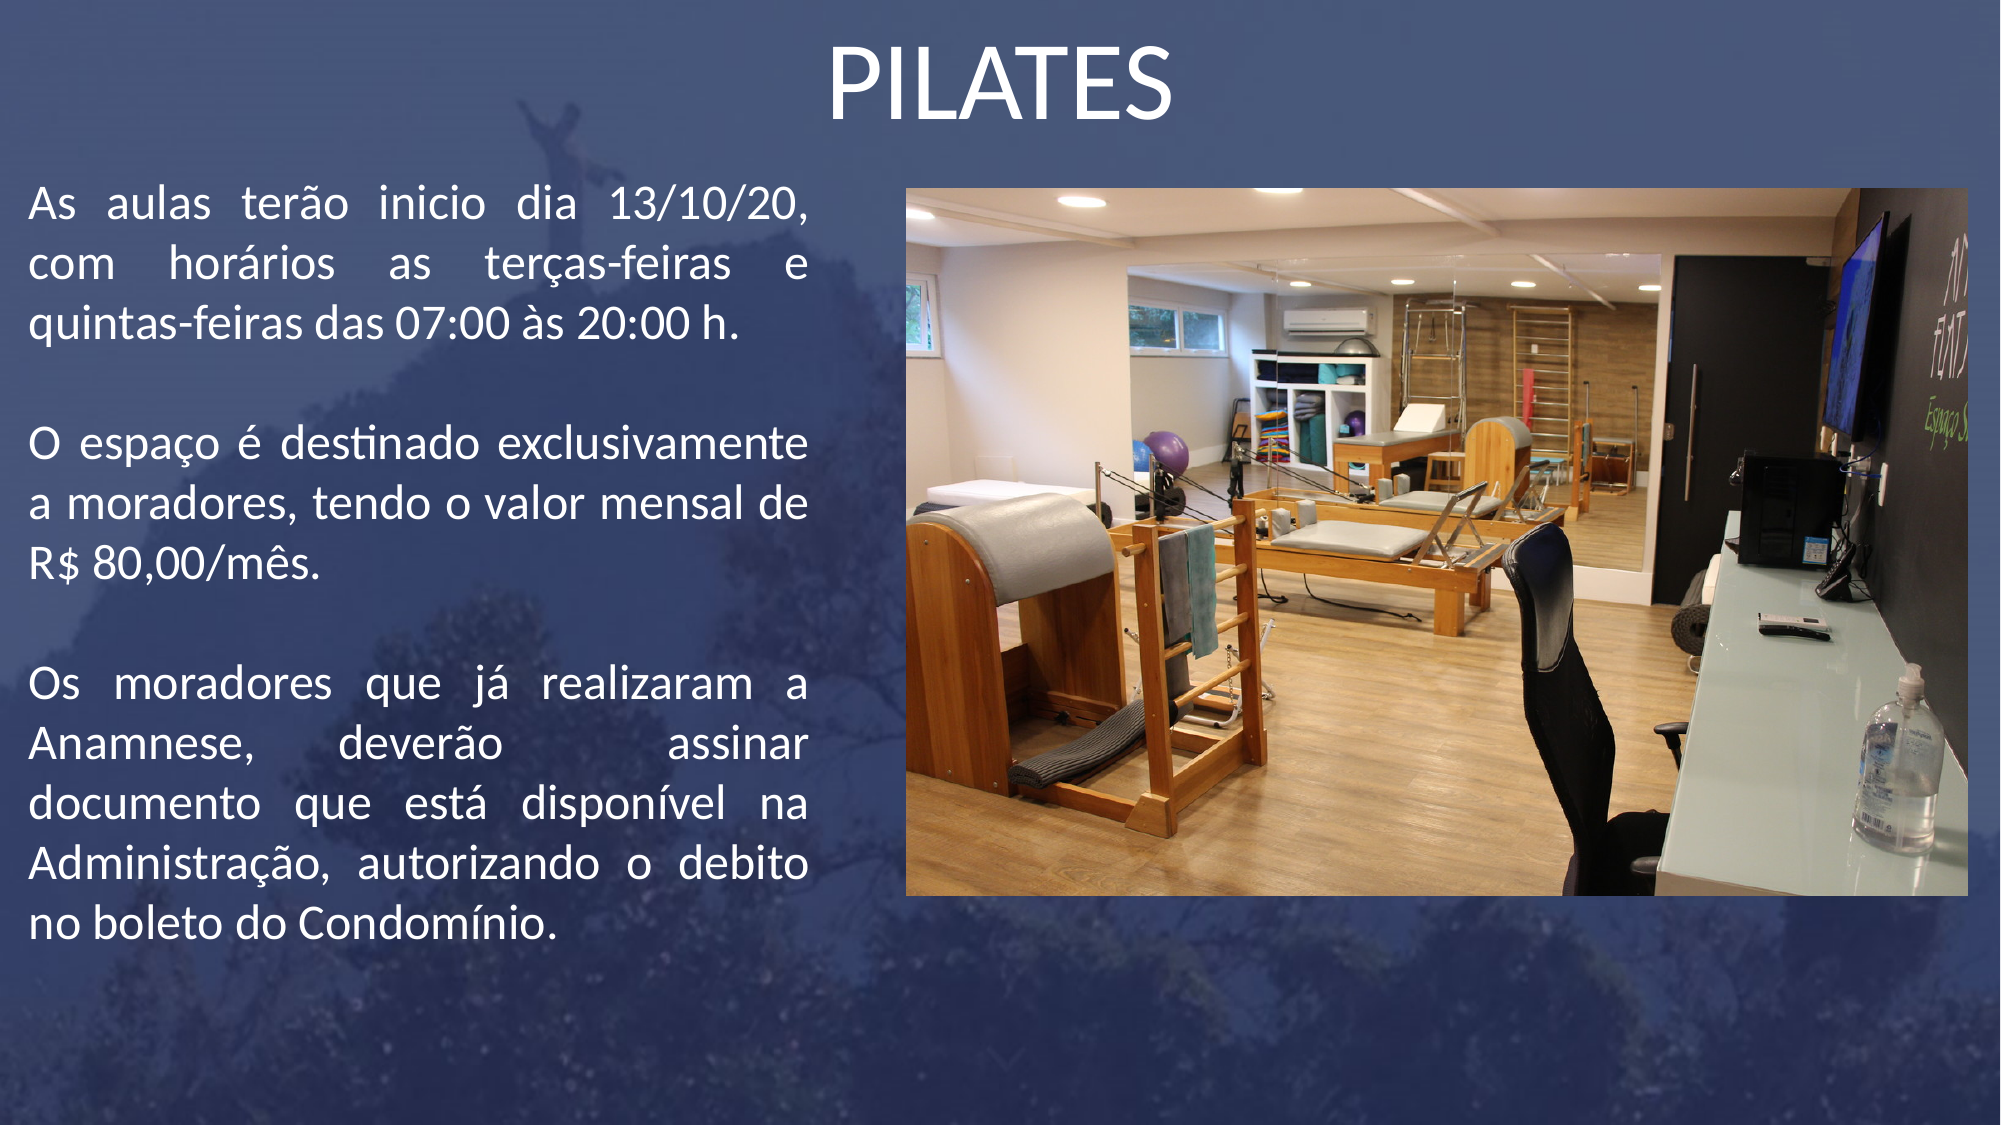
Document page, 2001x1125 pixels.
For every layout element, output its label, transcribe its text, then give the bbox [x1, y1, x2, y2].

picture [0, 0, 2001, 1125]
text_box As aulas terão inicio dia 13/10/20, com horários as terças-feiras e quintas-feiras das 07:00 às 20:00 h. O espaço é destinado exclusivamente a moradores, tendo o valor mensal de R$ 80,00/mês. Os moradores que já realizaram a Anamnese, deverão assinar documento que está disponível na Administração, autorizando o debito no boleto do Condomínio. [14, 162, 825, 958]
text_box PILATES [0, 0, 2000, 150]
